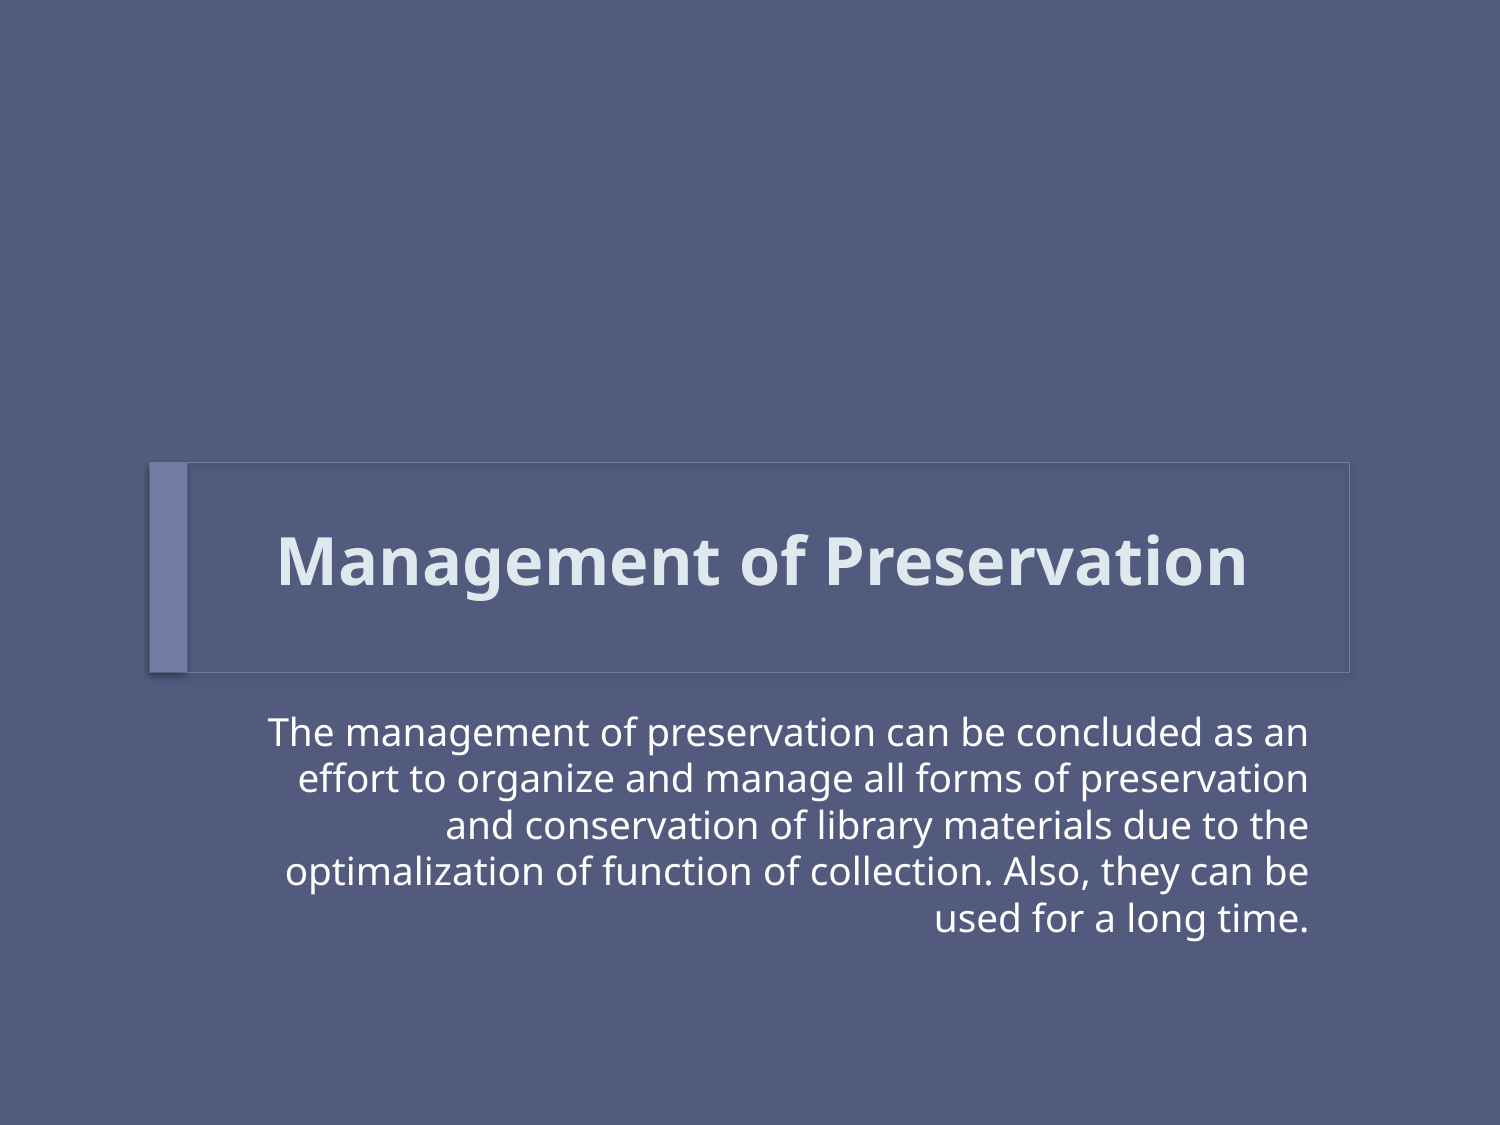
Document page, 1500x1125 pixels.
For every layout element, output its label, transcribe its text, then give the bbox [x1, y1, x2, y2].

list The management of preservation can be concluded as an effort to organize and manage all forms of preservation and conservation of library materials due to the optimalization of function of collection. Also, they can be used for a long time. [210, 699, 1325, 950]
title Management of Preservation [200, 510, 1325, 622]
